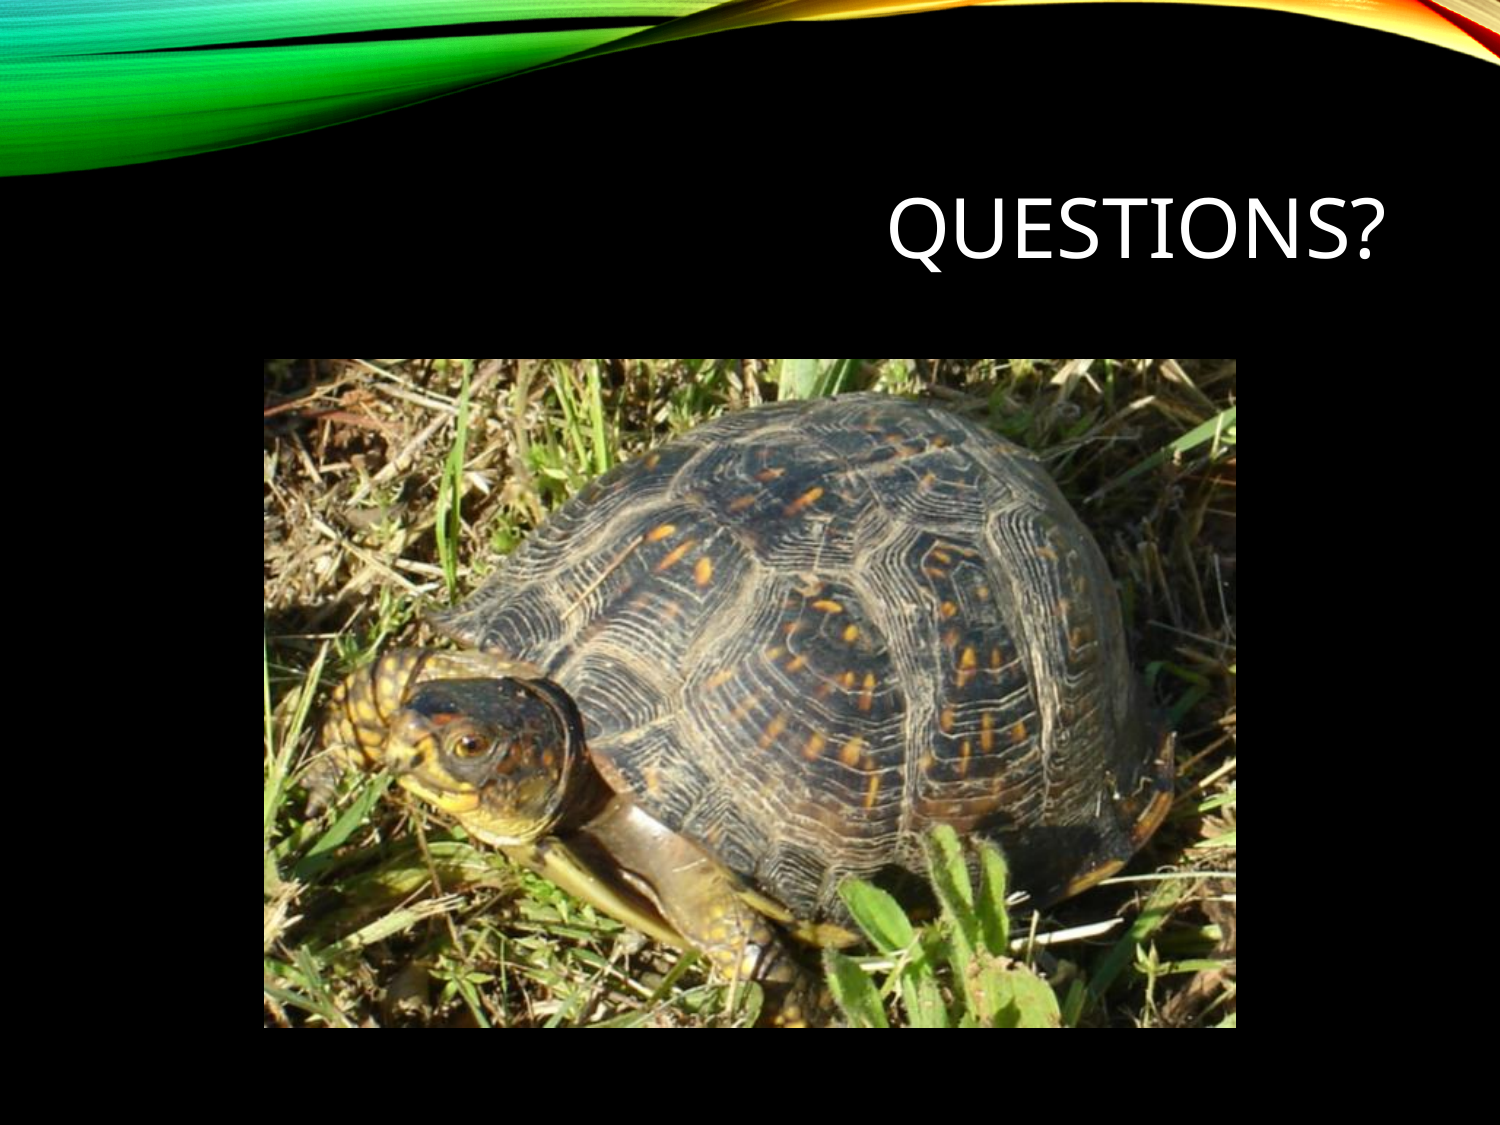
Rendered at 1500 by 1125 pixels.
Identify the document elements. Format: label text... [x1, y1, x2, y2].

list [264, 359, 1236, 1028]
title Questions? [356, 125, 1403, 338]
picture [0, 0, 1500, 178]
